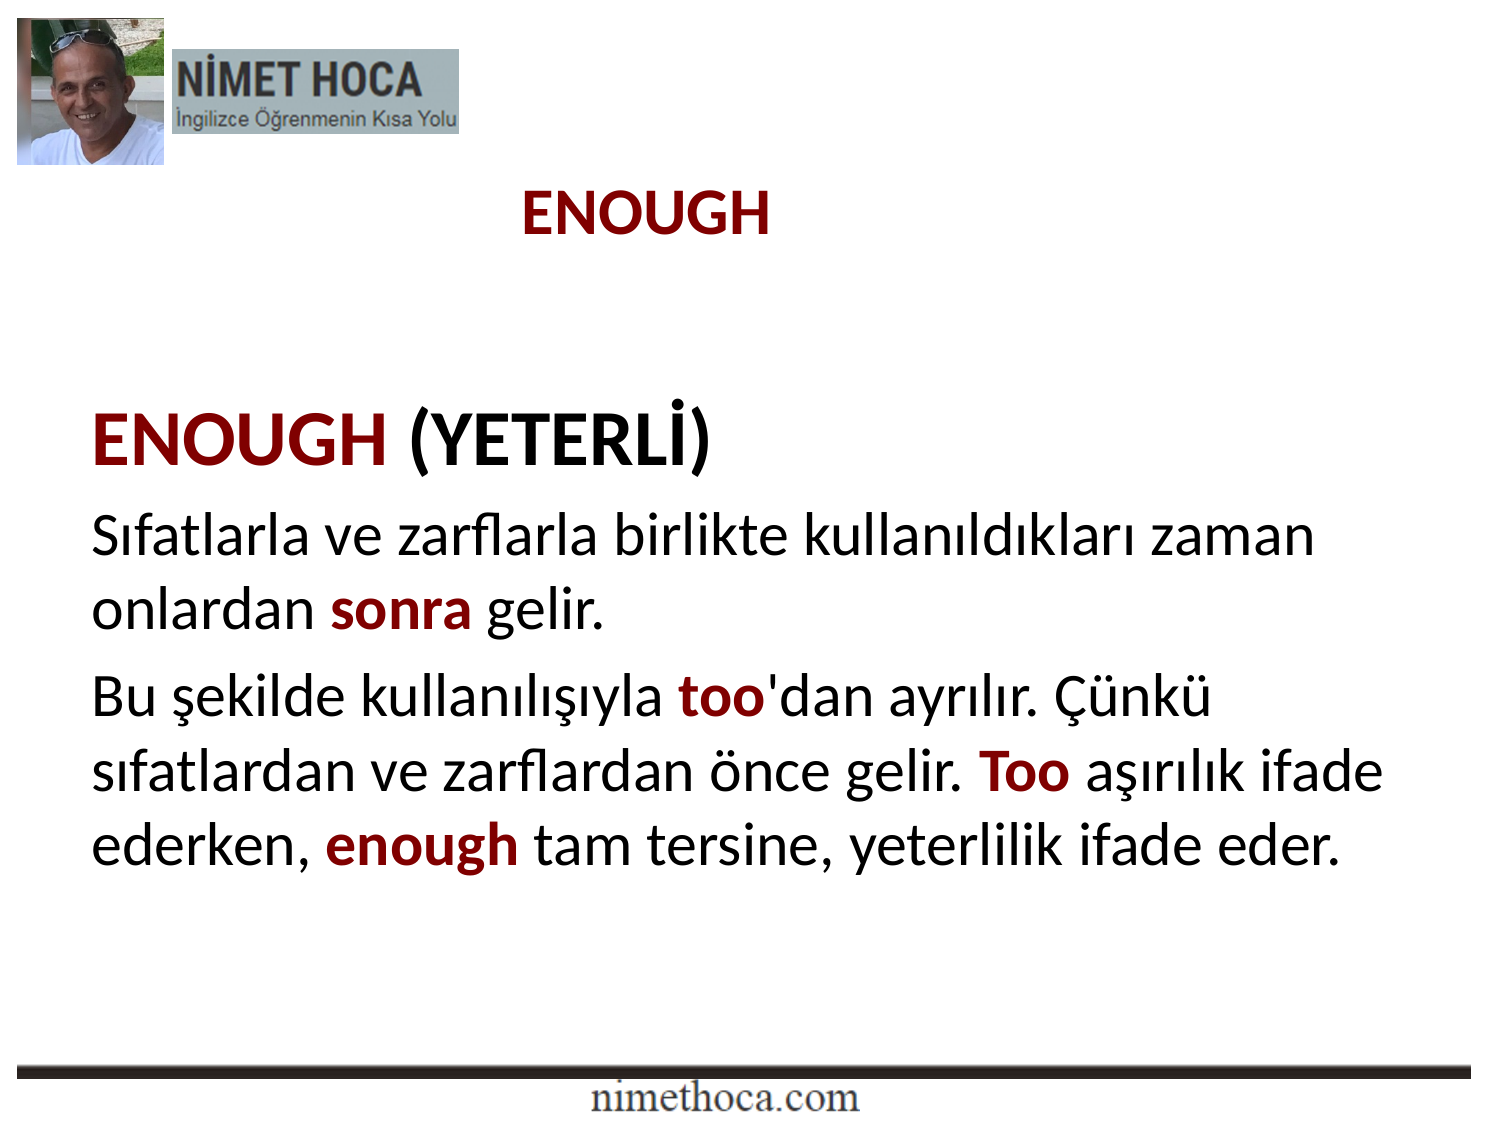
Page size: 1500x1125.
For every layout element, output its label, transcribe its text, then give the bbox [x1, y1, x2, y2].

picture [17, 18, 164, 160]
text_box ENOUGH (YETERLİ) Sıfatlarla ve zarflarla birlikte kullanıldıkları zaman onlardan sonra gelir. Bu şekilde kullanılışıyla too'dan ayrılır. Çünkü sıfatlardan ve zarflardan önce gelir. Too aşırılık ifade ederken, enough tam tersine, yeterlilik ifade eder. [76, 378, 1427, 892]
picture [172, 49, 459, 134]
text_box ENOUGH [0, 160, 1294, 268]
